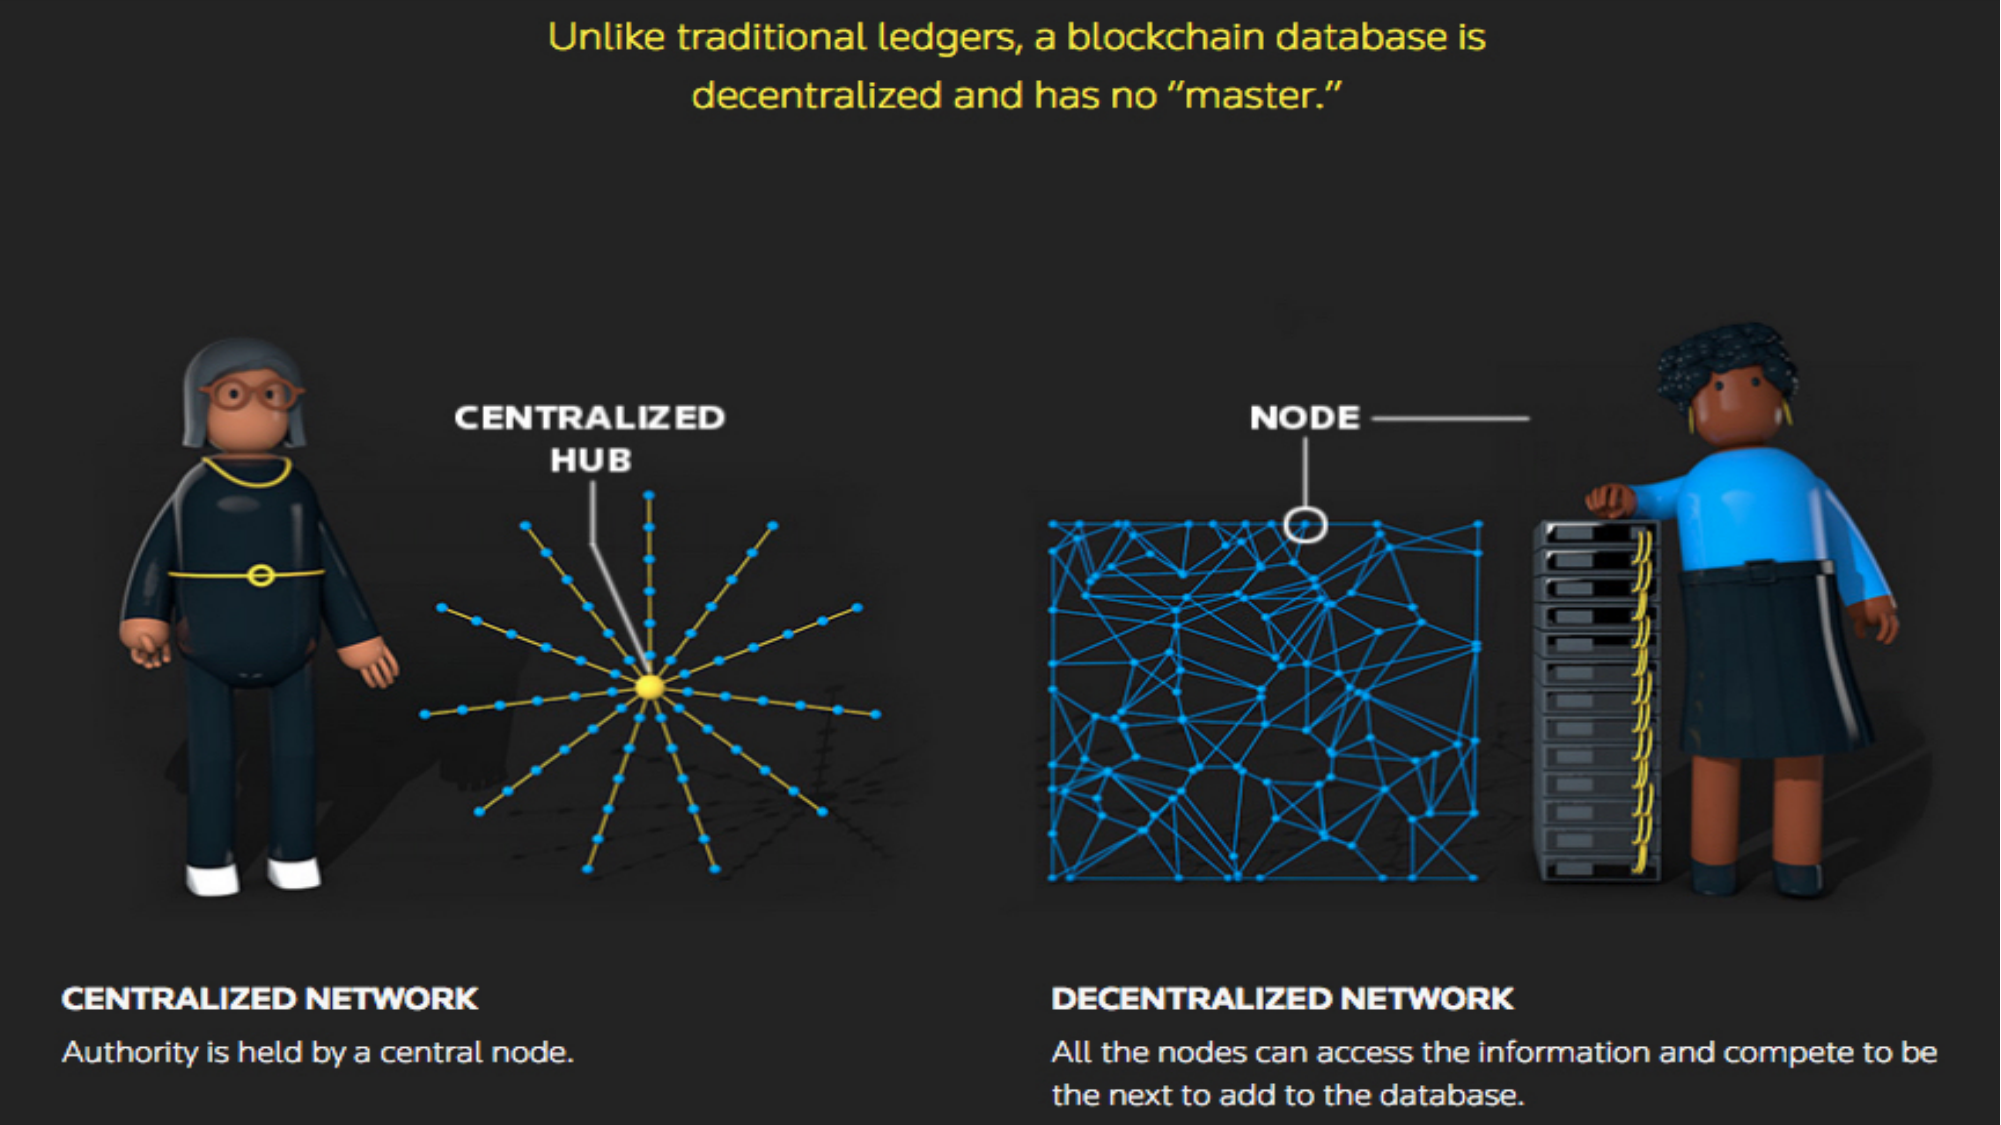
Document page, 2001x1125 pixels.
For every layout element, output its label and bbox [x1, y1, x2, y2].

list [0, 0, 2000, 1125]
